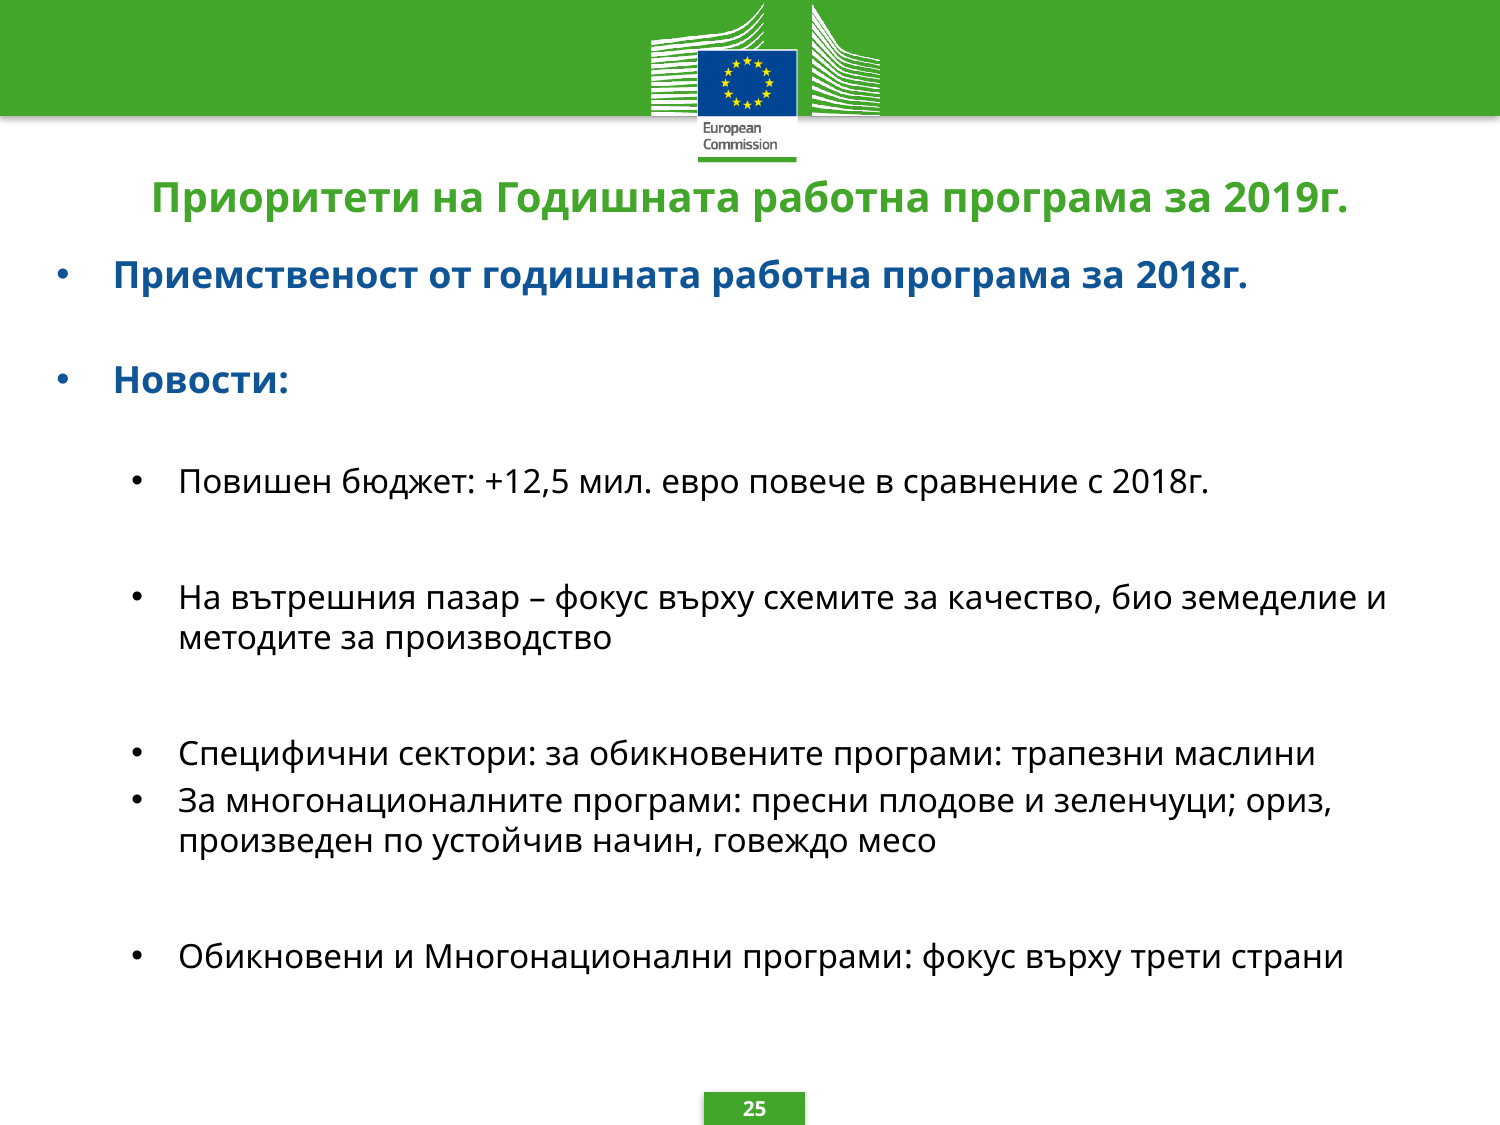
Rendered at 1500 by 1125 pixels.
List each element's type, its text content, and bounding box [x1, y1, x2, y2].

list Приемственост от годишната работна програма за 2018г. Новости: Повишен бюджет: +12,5 мил. евро повече в сравнение с 2018г. На вътрешния пазар – фокус върху схемите за качество, био земеделие и методите за производство Специфични сектори: за обикновените програми: трапезни маслини За многонационалните програми: пресни плодове и зеленчуци; ориз, произведен по устойчив начин, говеждо месо Обикновени и Многонационални програми: фокус върху трети страни [41, 243, 1459, 1059]
slide_number 25 [703, 1088, 807, 1125]
title Приоритети на Годишната работна програма за 2019г. [41, 137, 1459, 243]
picture [614, 3, 880, 137]
